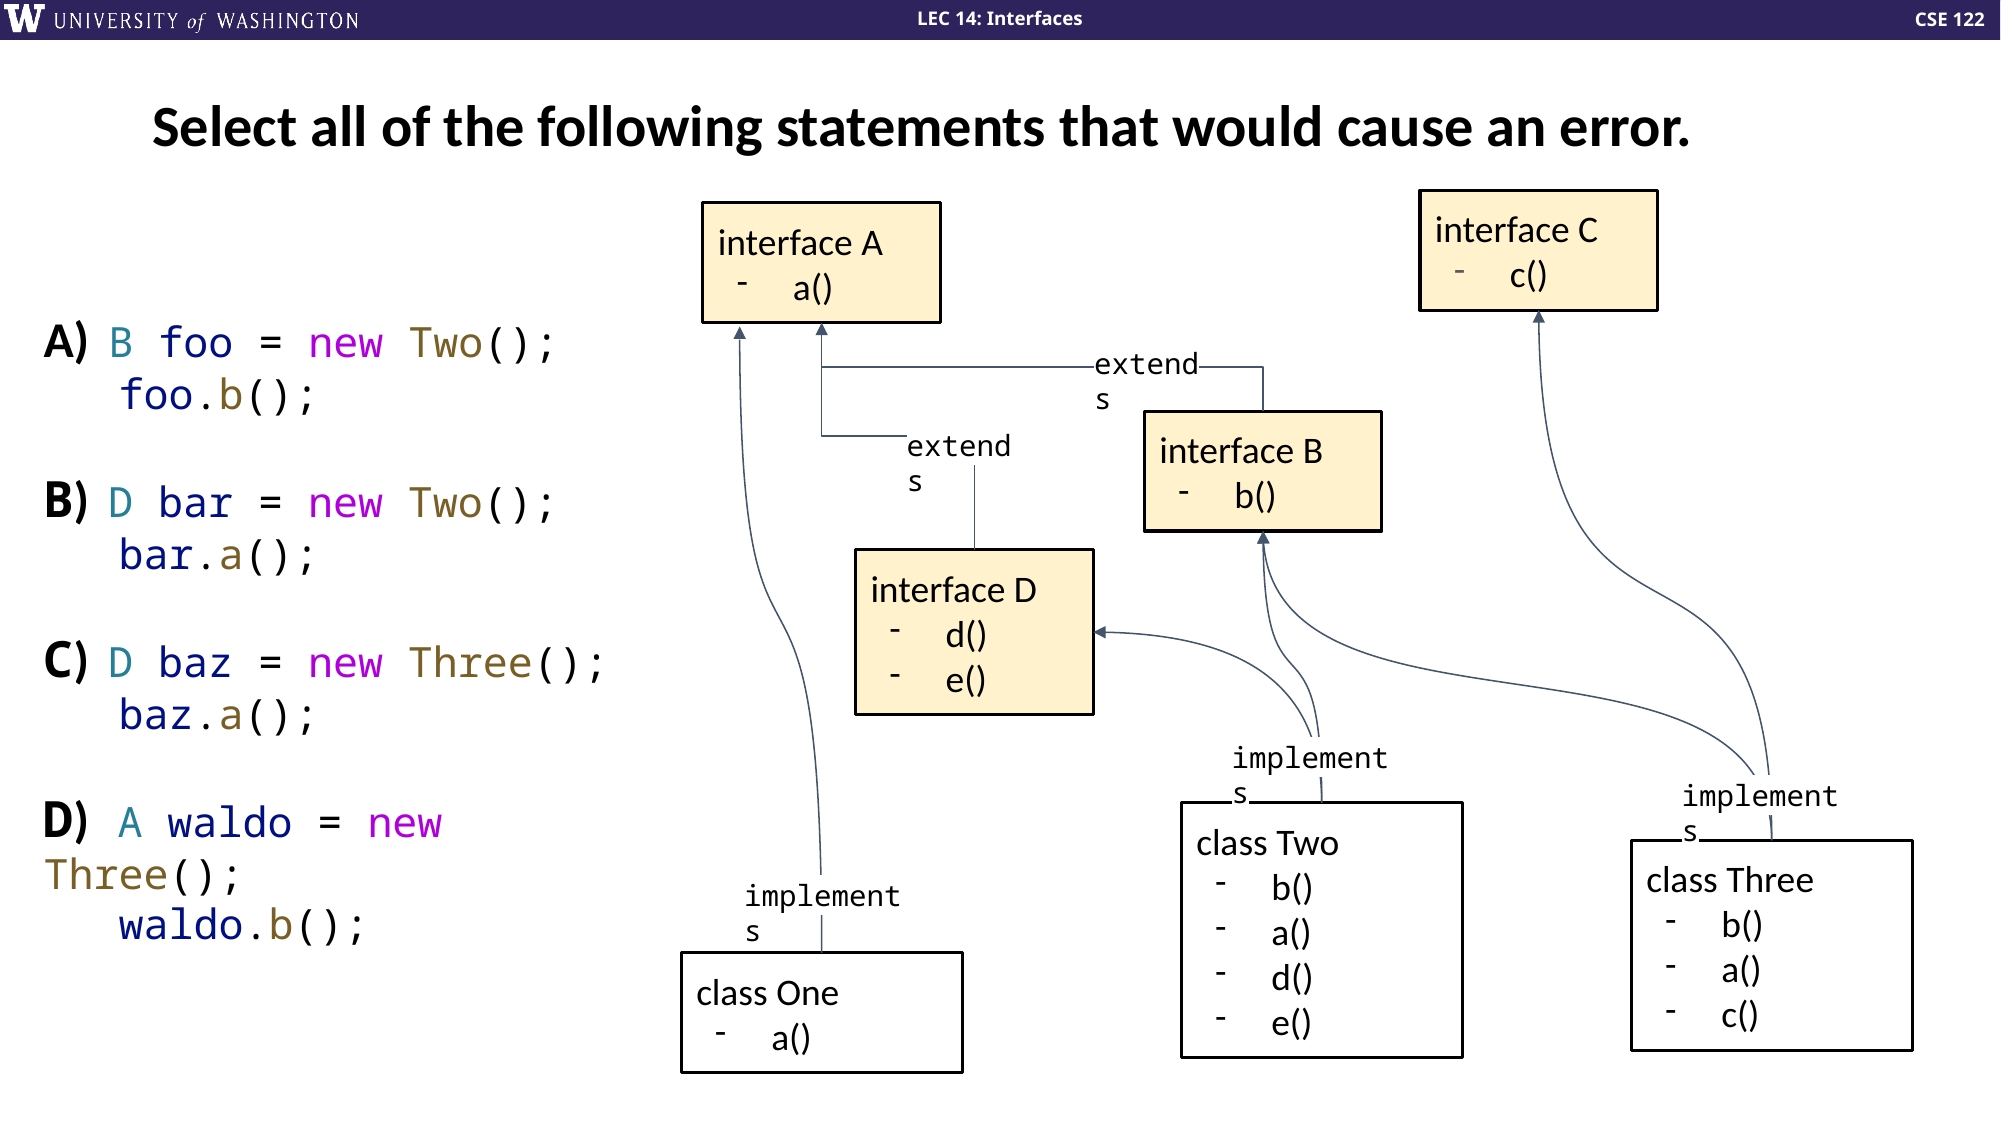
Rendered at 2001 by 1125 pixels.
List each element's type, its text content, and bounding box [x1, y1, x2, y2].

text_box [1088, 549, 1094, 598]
text_box implements [1677, 761, 1867, 862]
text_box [998, 146, 1087, 589]
text_box class Two b() a() d() e() [1181, 825, 1463, 1058]
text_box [784, 360, 1012, 514]
text_box interface B b() [1144, 411, 1382, 532]
text_box interface A a() [702, 202, 941, 323]
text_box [1677, 459, 1920, 693]
text_box interface D d() e() [855, 688, 1094, 715]
text_box interface D d() e() [855, 549, 996, 597]
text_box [467, 598, 1095, 681]
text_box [1297, 638, 1358, 698]
title Select all of the following statements that would cause an error. [137, 65, 1863, 191]
text_box A) B foo = new Two(); foo.b(); B) D bar = new Two(); bar.a(); C) D baz = new Three(); baz.a(); D) A waldo = new Three(); waldo.b(); [28, 300, 652, 911]
text_box extends [1091, 330, 1225, 431]
text_box class One a() [681, 952, 963, 1073]
picture [4, 4, 358, 33]
text_box implements [729, 861, 930, 962]
text_box implements [1297, 724, 1358, 825]
text_box interface C c() [1419, 190, 1658, 311]
text_box class Three b() a() c() [1631, 840, 1913, 1051]
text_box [1363, 431, 1672, 941]
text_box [1122, 603, 1293, 833]
